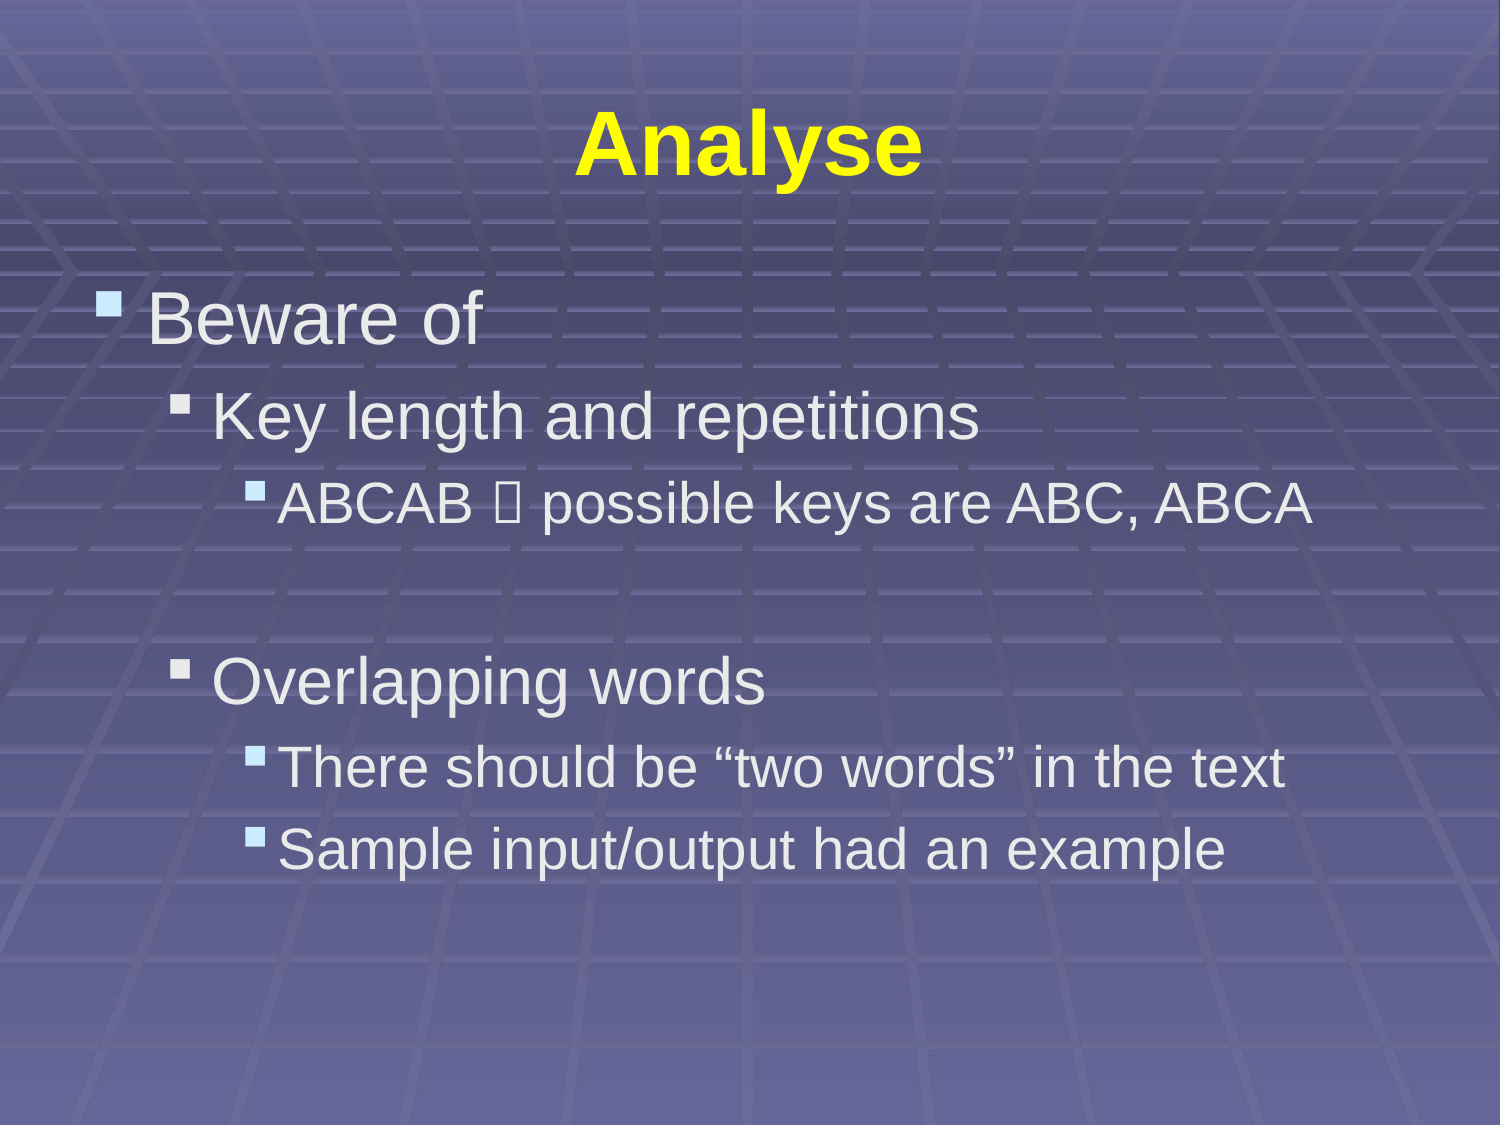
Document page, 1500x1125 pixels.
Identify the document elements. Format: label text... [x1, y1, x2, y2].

list Beware of Key length and repetitions ABCAB  possible keys are ABC, ABCA Overlapping words There should be “two words” in the text Sample input/output had an example [74, 261, 1425, 1001]
title Analyse [74, 44, 1425, 233]
